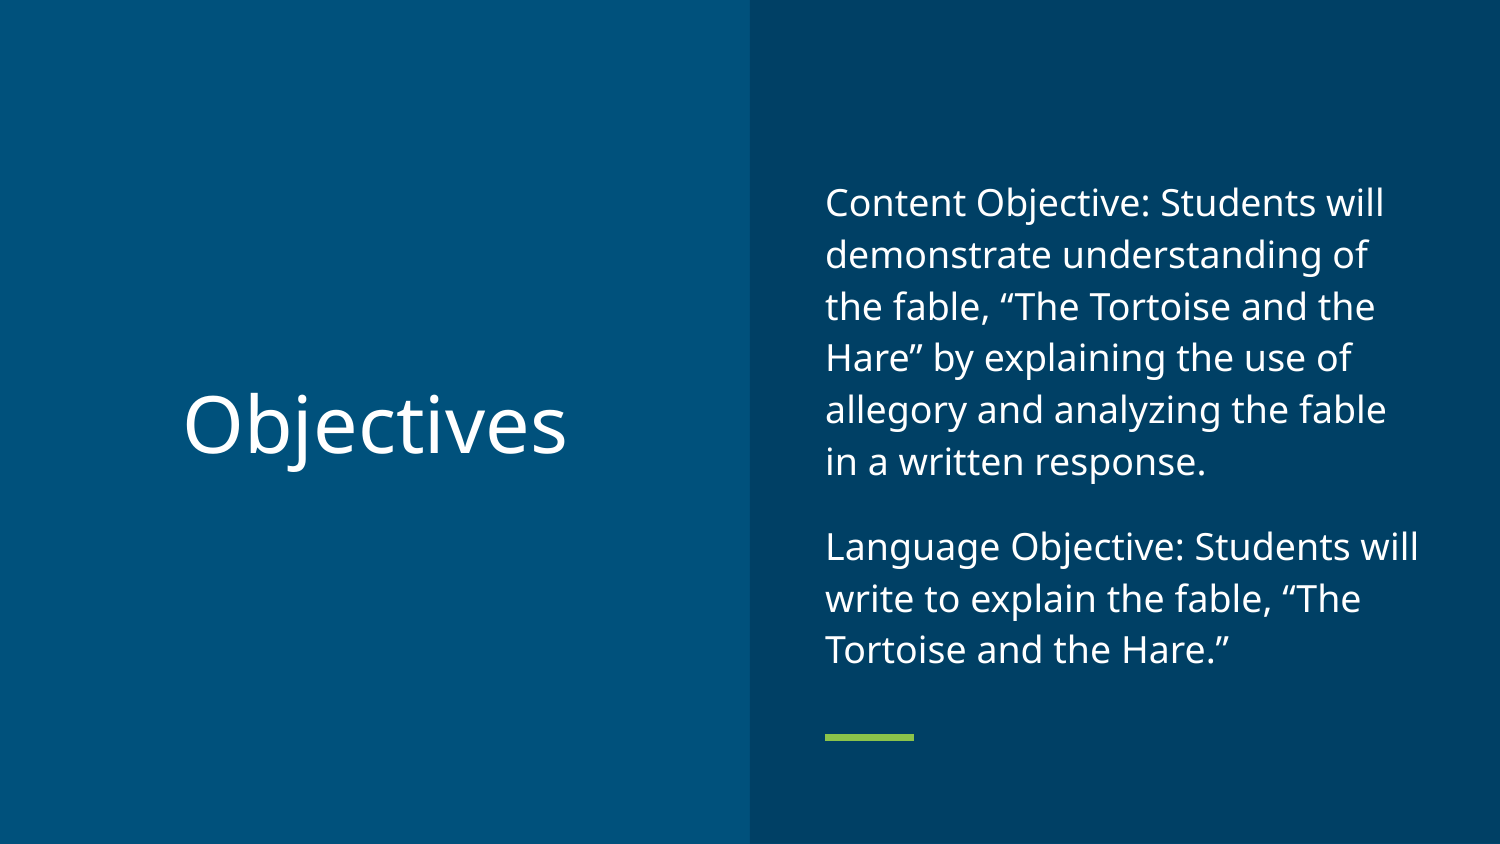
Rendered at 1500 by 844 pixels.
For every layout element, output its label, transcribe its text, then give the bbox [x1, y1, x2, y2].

title Objectives [43, 313, 708, 530]
list Content Objective: Students will demonstrate understanding of the fable, “The Tortoise and the Hare” by explaining the use of allegory and analyzing the fable in a written response. Language Objective: Students will write to explain the fable, “The Tortoise and the Hare.” [810, 118, 1440, 725]
